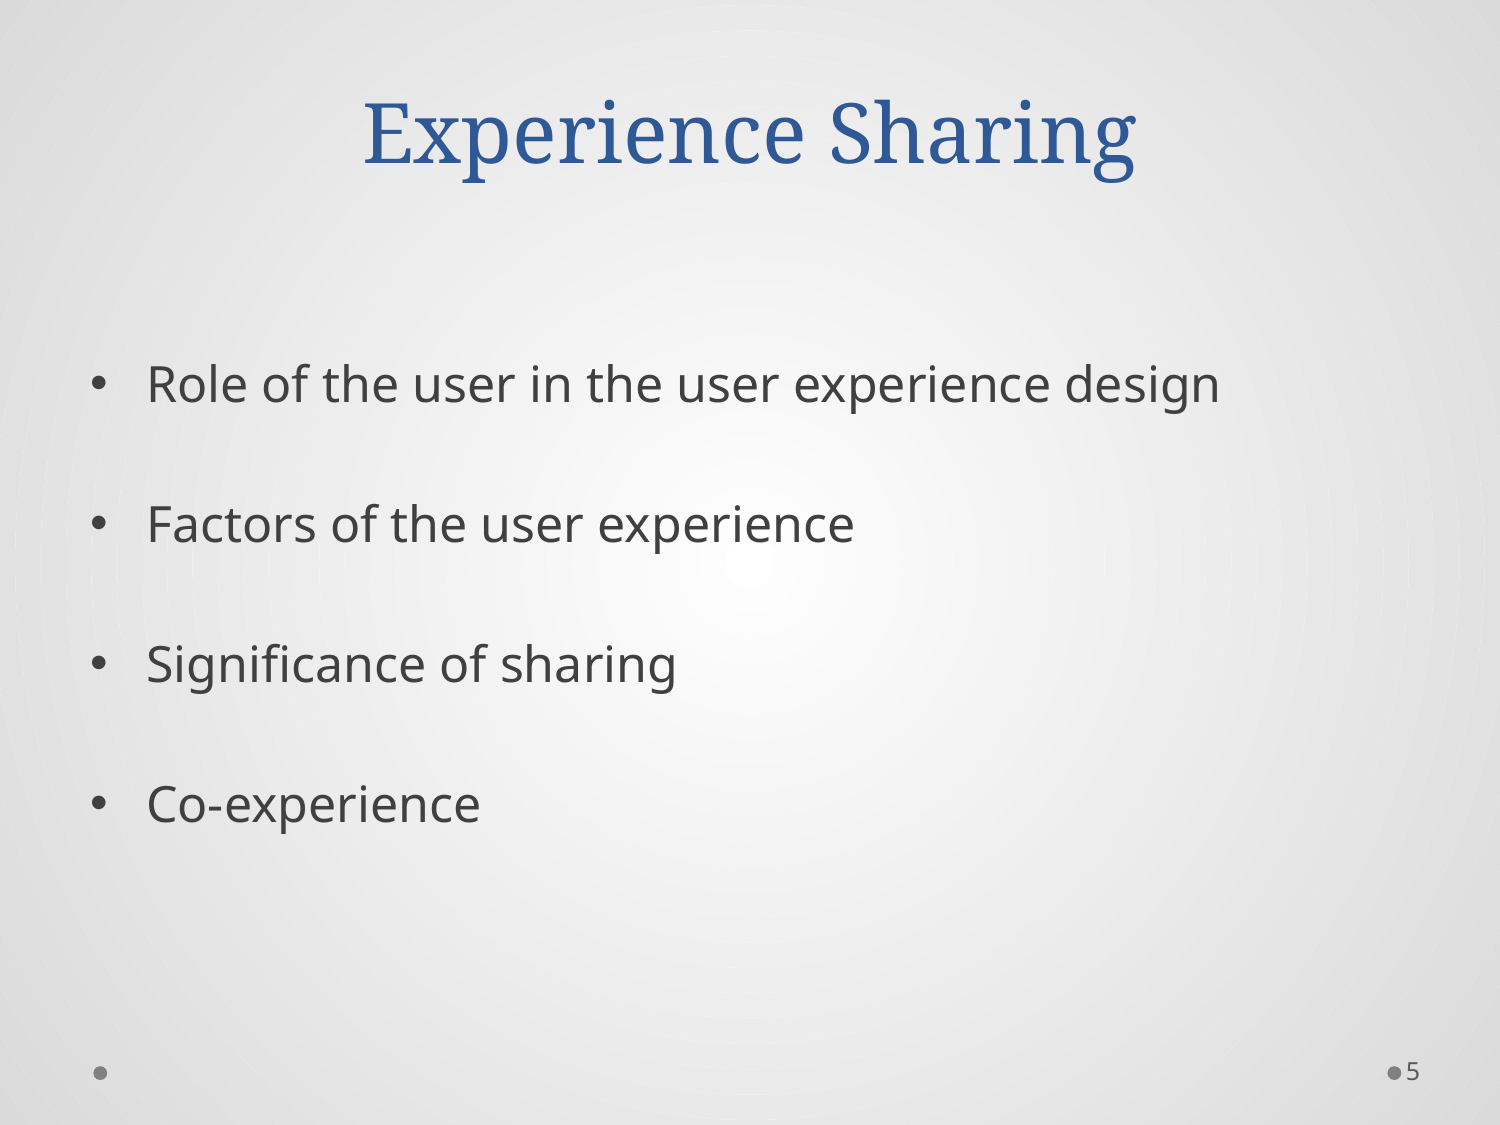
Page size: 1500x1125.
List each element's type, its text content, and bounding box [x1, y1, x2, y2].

list Role of the user in the user experience design Factors of the user experience Significance of sharing Co-experience [75, 275, 1425, 913]
title Experience Sharing [75, 62, 1425, 188]
slide_number 5 [1401, 1042, 1494, 1103]
